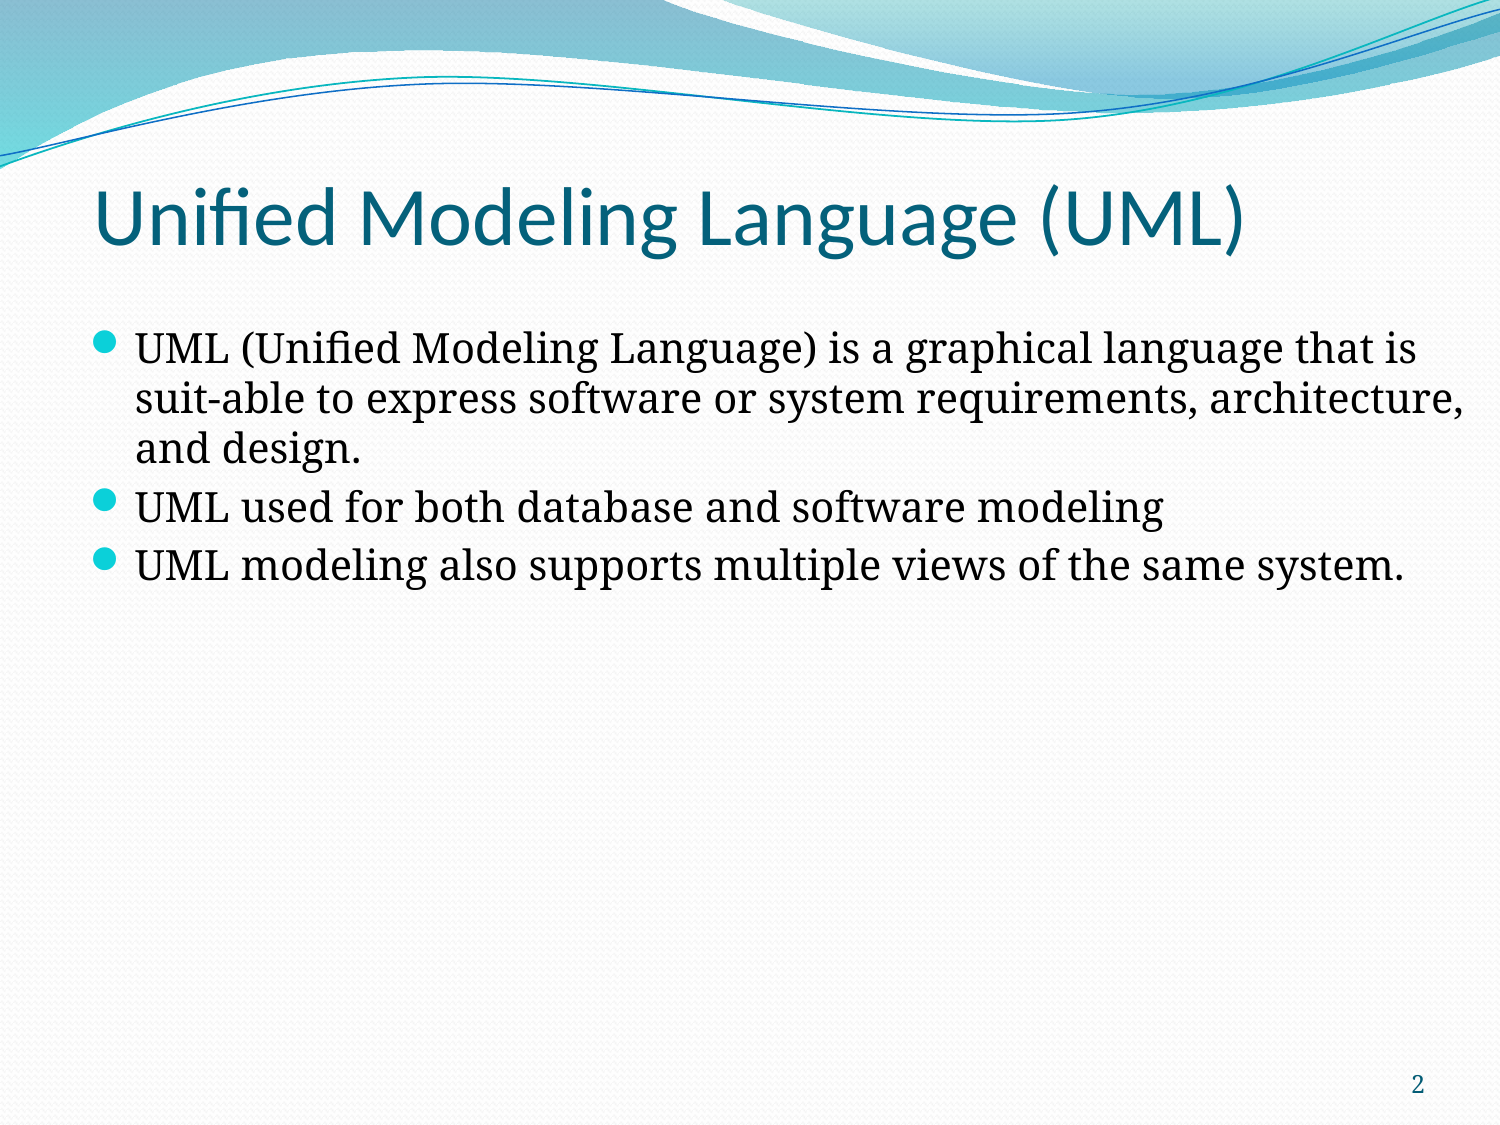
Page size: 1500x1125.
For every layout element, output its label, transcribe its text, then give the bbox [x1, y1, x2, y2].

title Unified Modeling Language (UML) [75, 75, 1425, 263]
slide_number 2 [1299, 1042, 1425, 1103]
list UML (Unified Modeling Language) is a graphical language that is suit-able to express software or system requirements, architecture, and design. UML used for both database and software modeling UML modeling also supports multiple views of the same system. [75, 314, 1483, 1010]
